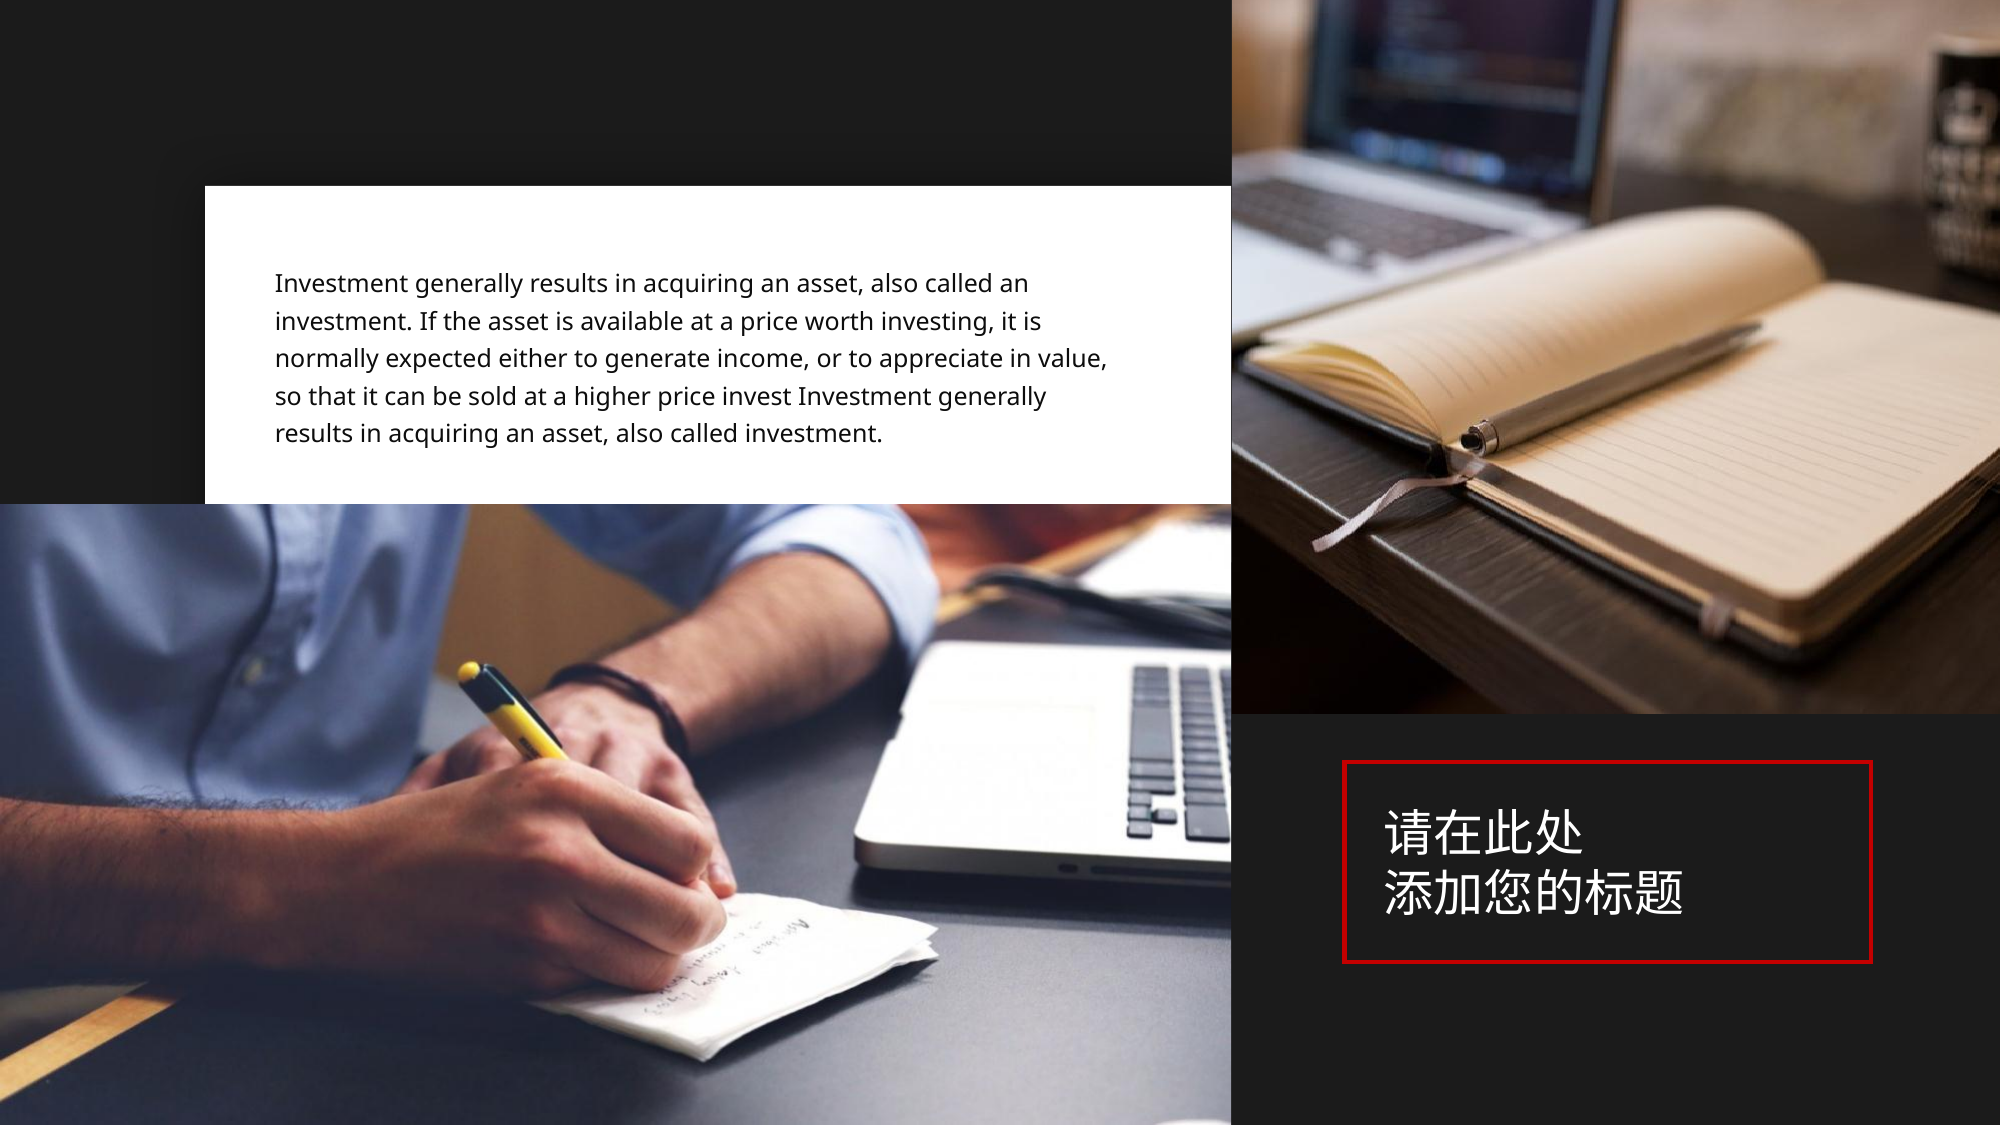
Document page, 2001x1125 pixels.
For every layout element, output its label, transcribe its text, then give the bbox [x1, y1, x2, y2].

text_box [1231, 0, 2000, 715]
text_box [1343, 761, 1872, 963]
text_box [204, 185, 1231, 504]
text_box Investment generally results in acquiring an asset, also called an investment. If the asset is available at a price worth investing, it is normally expected either to generate income, or to appreciate in value, so that it can be sold at a higher price invest Investment generally results in acquiring an asset, also called investment. [259, 252, 1134, 455]
text_box [1232, 715, 2000, 1125]
text_box [0, 504, 1232, 1125]
text_box [0, 0, 1231, 504]
